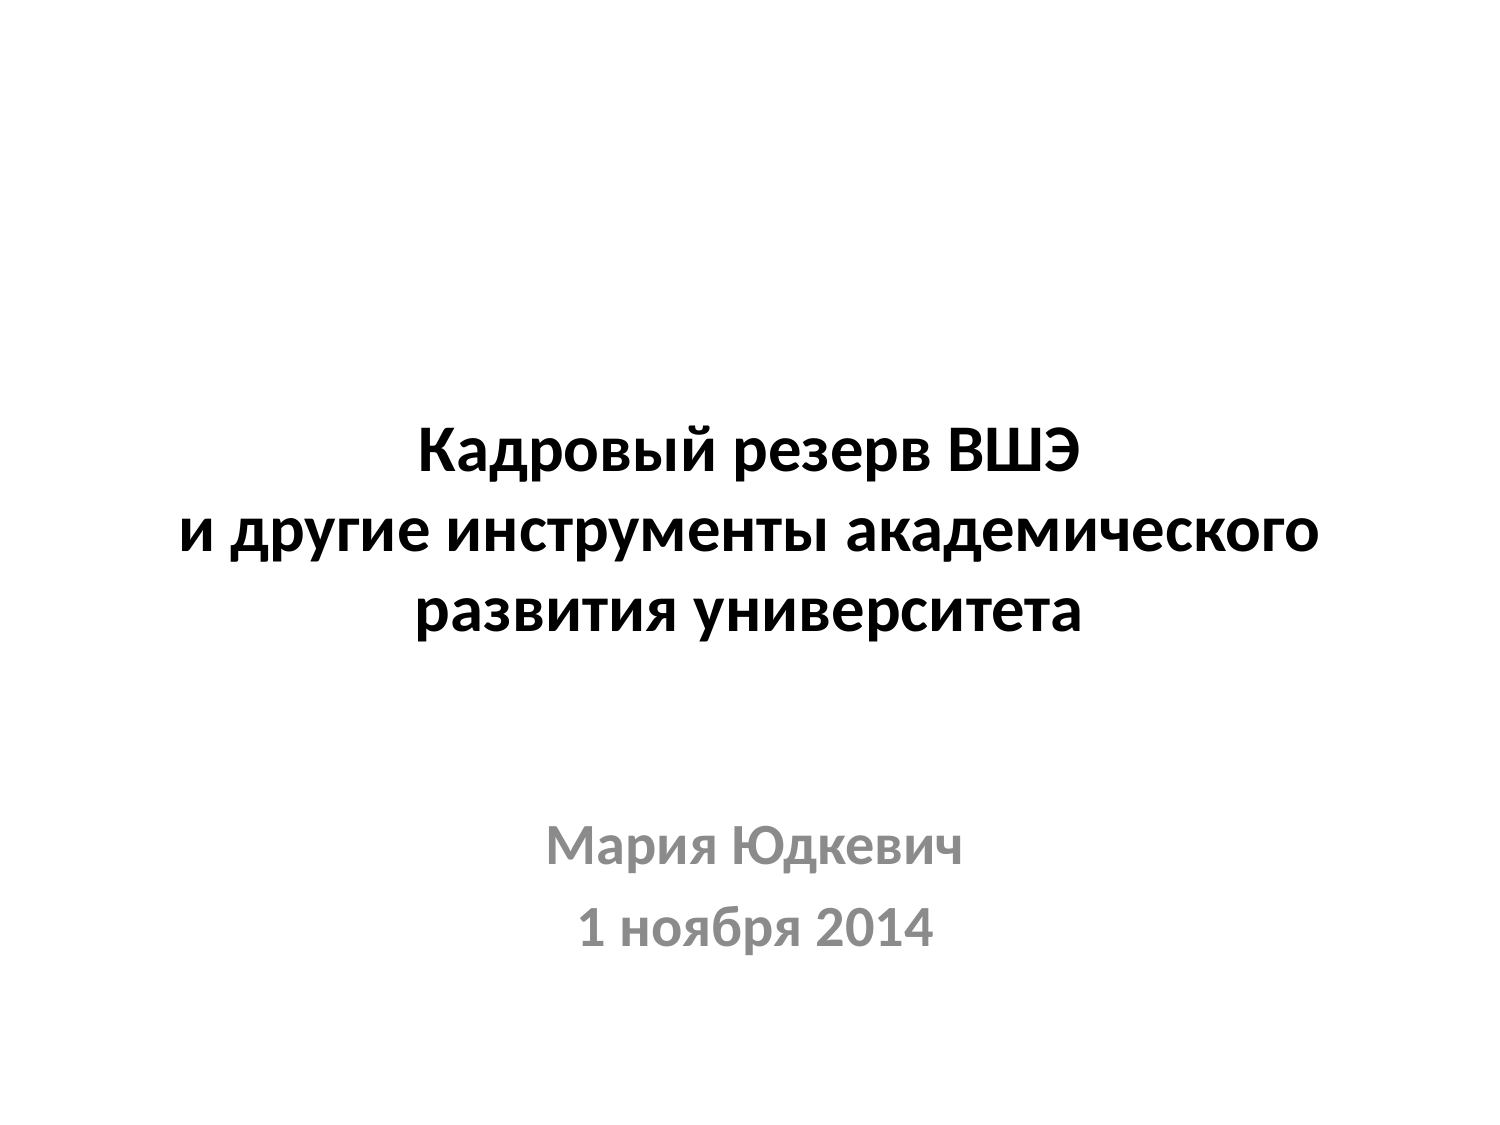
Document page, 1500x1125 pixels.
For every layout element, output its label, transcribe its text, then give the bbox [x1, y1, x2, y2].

subtitle Мария Юдкевич 1 ноября 2014 [230, 798, 1281, 1087]
title Кадровый резерв ВШЭ и другие инструменты академического развития университета [112, 404, 1388, 646]
